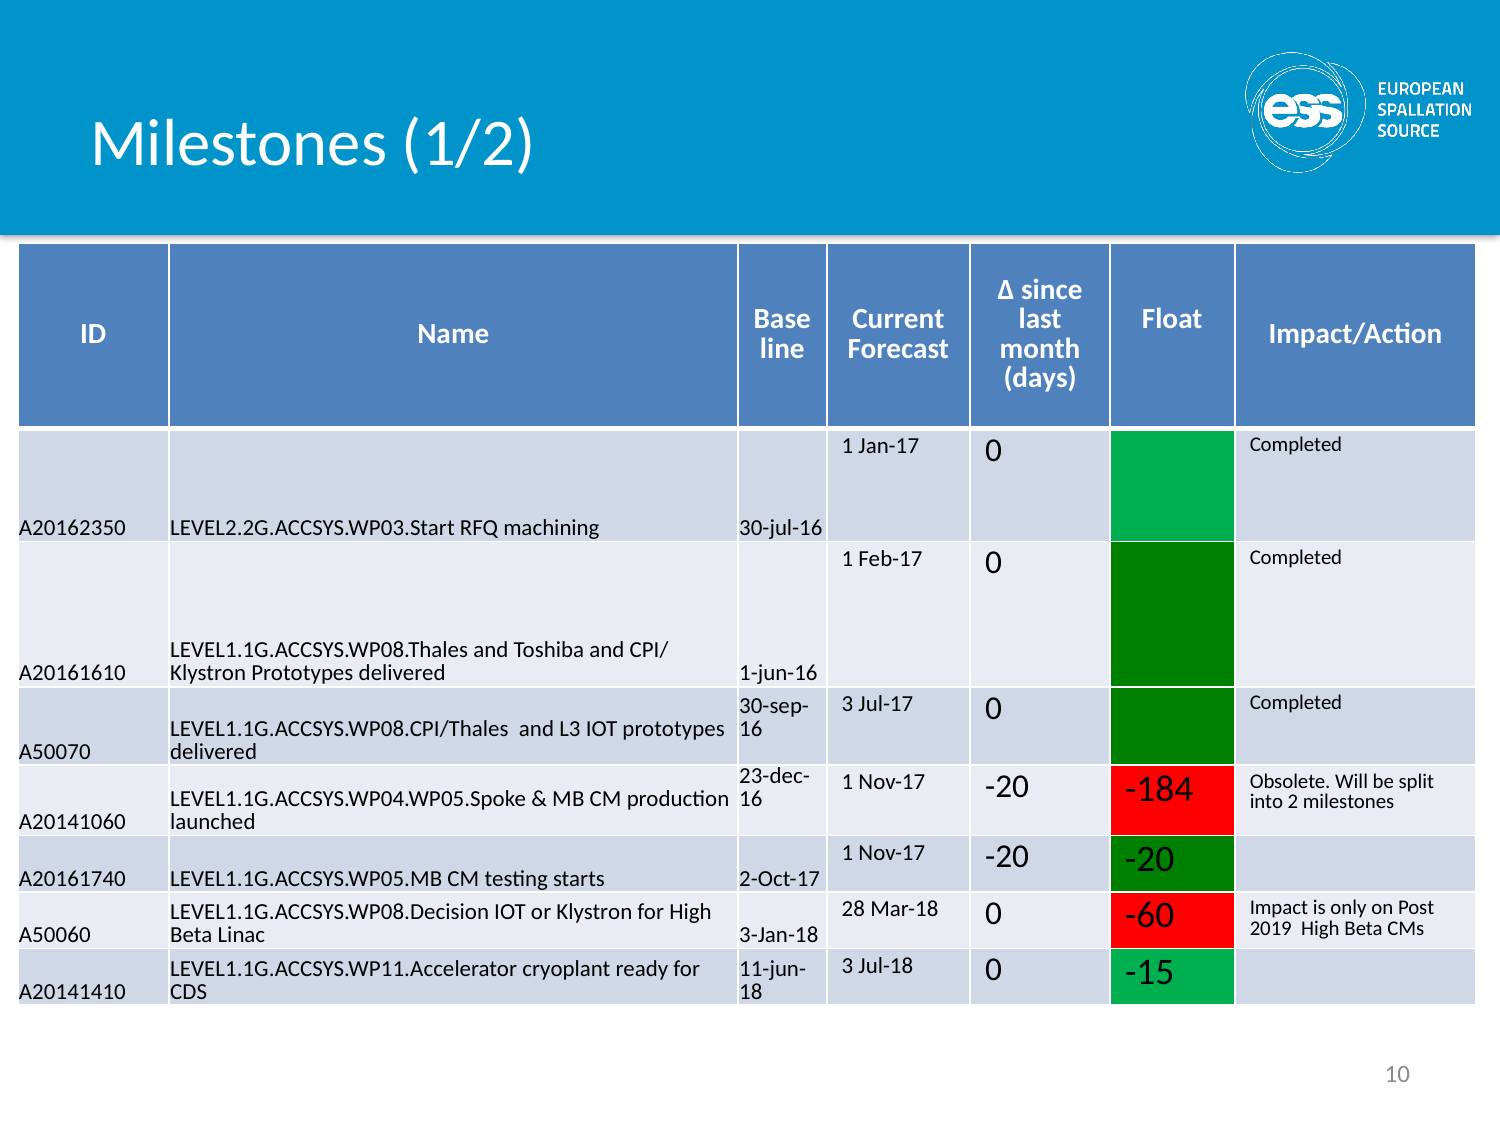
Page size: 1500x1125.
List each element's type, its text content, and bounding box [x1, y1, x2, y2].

slide_number 10 [1074, 1042, 1425, 1103]
table_cell LEVEL1.1G.ACCSYS.WP04.WP05.Spoke & MB CM production launched [170, 766, 737, 835]
picture [1409, 104, 1415, 115]
table_cell [1111, 688, 1234, 764]
table_cell LEVEL1.1G.ACCSYS.WP08.Decision IOT or Klystron for High Beta Linac [170, 893, 737, 948]
table_cell 1 Nov-17 [828, 836, 969, 891]
table_cell -20 [971, 766, 1109, 835]
table_cell -60 [1111, 893, 1234, 948]
picture [1422, 125, 1428, 134]
table_cell LEVEL1.1G.ACCSYS.WP11.Accelerator cryoplant ready for CDS [170, 949, 737, 1004]
table_cell 1 Feb-17 [828, 542, 969, 686]
table_cell LEVEL1.1G.ACCSYS.WP08.Thales and Toshiba and CPI/ Klystron Prototypes delivered [170, 542, 737, 686]
title Milestones (1/2) [75, 45, 1247, 233]
table_cell -20 [1111, 836, 1234, 891]
table_cell A50070 [19, 688, 168, 764]
table_cell A20162350 [19, 431, 168, 541]
table_cell [1236, 836, 1475, 891]
table_cell LEVEL2.2G.ACCSYS.WP03.Start RFQ machining [170, 431, 737, 541]
table_cell [1111, 431, 1234, 541]
table_cell A20141060 [19, 766, 168, 835]
table_cell Obsolete. Will be split into 2 milestones [1236, 766, 1475, 835]
table_cell A20141410 [19, 949, 168, 1004]
picture [1436, 104, 1444, 115]
table_header Impact/Action [1236, 244, 1475, 426]
table_cell 23-dec-16 [739, 766, 826, 835]
table_cell 0 [971, 893, 1109, 948]
picture [1398, 109, 1406, 115]
table_cell [1111, 542, 1234, 686]
picture [1423, 83, 1430, 94]
table_cell 3-Jan-18 [739, 893, 826, 948]
picture [1454, 83, 1458, 94]
table_header Float [1111, 244, 1234, 426]
table_cell 28 Mar-18 [828, 893, 969, 948]
table_cell LEVEL1.1G.ACCSYS.WP08.CPI/Thales and L3 IOT prototypes delivered [170, 688, 737, 764]
table_cell 0 [971, 949, 1109, 1004]
table_cell Impact is only on Post 2019 High Beta CMs [1236, 893, 1475, 948]
picture [1264, 94, 1342, 127]
table_cell Completed [1236, 542, 1475, 686]
table_cell 30-sep-16 [739, 688, 826, 764]
picture [1432, 125, 1438, 136]
table_cell [1236, 949, 1475, 1004]
picture [1379, 83, 1385, 94]
table_header Baseline [739, 244, 826, 426]
table_cell A50060 [19, 893, 168, 948]
table_header Δ since last month (days) [971, 244, 1109, 426]
table_cell 0 [971, 688, 1109, 764]
table_cell A20161610 [19, 542, 168, 686]
table_header Name [170, 244, 737, 426]
table_cell 11-jun-18 [739, 949, 826, 1004]
table_cell LEVEL1.1G.ACCSYS.WP05.MB CM testing starts [170, 836, 737, 891]
table_cell 3 Jul-18 [828, 949, 969, 1004]
table_cell -184 [1111, 766, 1234, 835]
picture [1389, 104, 1393, 115]
table_header Current Forecast [828, 244, 969, 426]
table_cell 0 [971, 431, 1109, 541]
table_cell 0 [971, 542, 1109, 686]
picture [1443, 86, 1450, 93]
table_cell 30-jul-16 [739, 431, 826, 541]
table_cell 2-Oct-17 [739, 836, 826, 891]
table_cell 3 Jul-17 [828, 688, 969, 764]
table_cell 1-jun-16 [739, 542, 826, 686]
table_cell -15 [1111, 949, 1234, 1004]
table_cell A20161740 [19, 836, 168, 891]
table_cell 1 Nov-17 [828, 766, 969, 835]
table_cell -20 [971, 836, 1109, 891]
table_cell Completed [1236, 688, 1475, 764]
table_header ID [19, 244, 168, 426]
picture [1400, 83, 1407, 94]
picture [1418, 104, 1423, 115]
table_cell 1 Jan-17 [828, 431, 969, 541]
table_cell Completed [1236, 431, 1475, 541]
